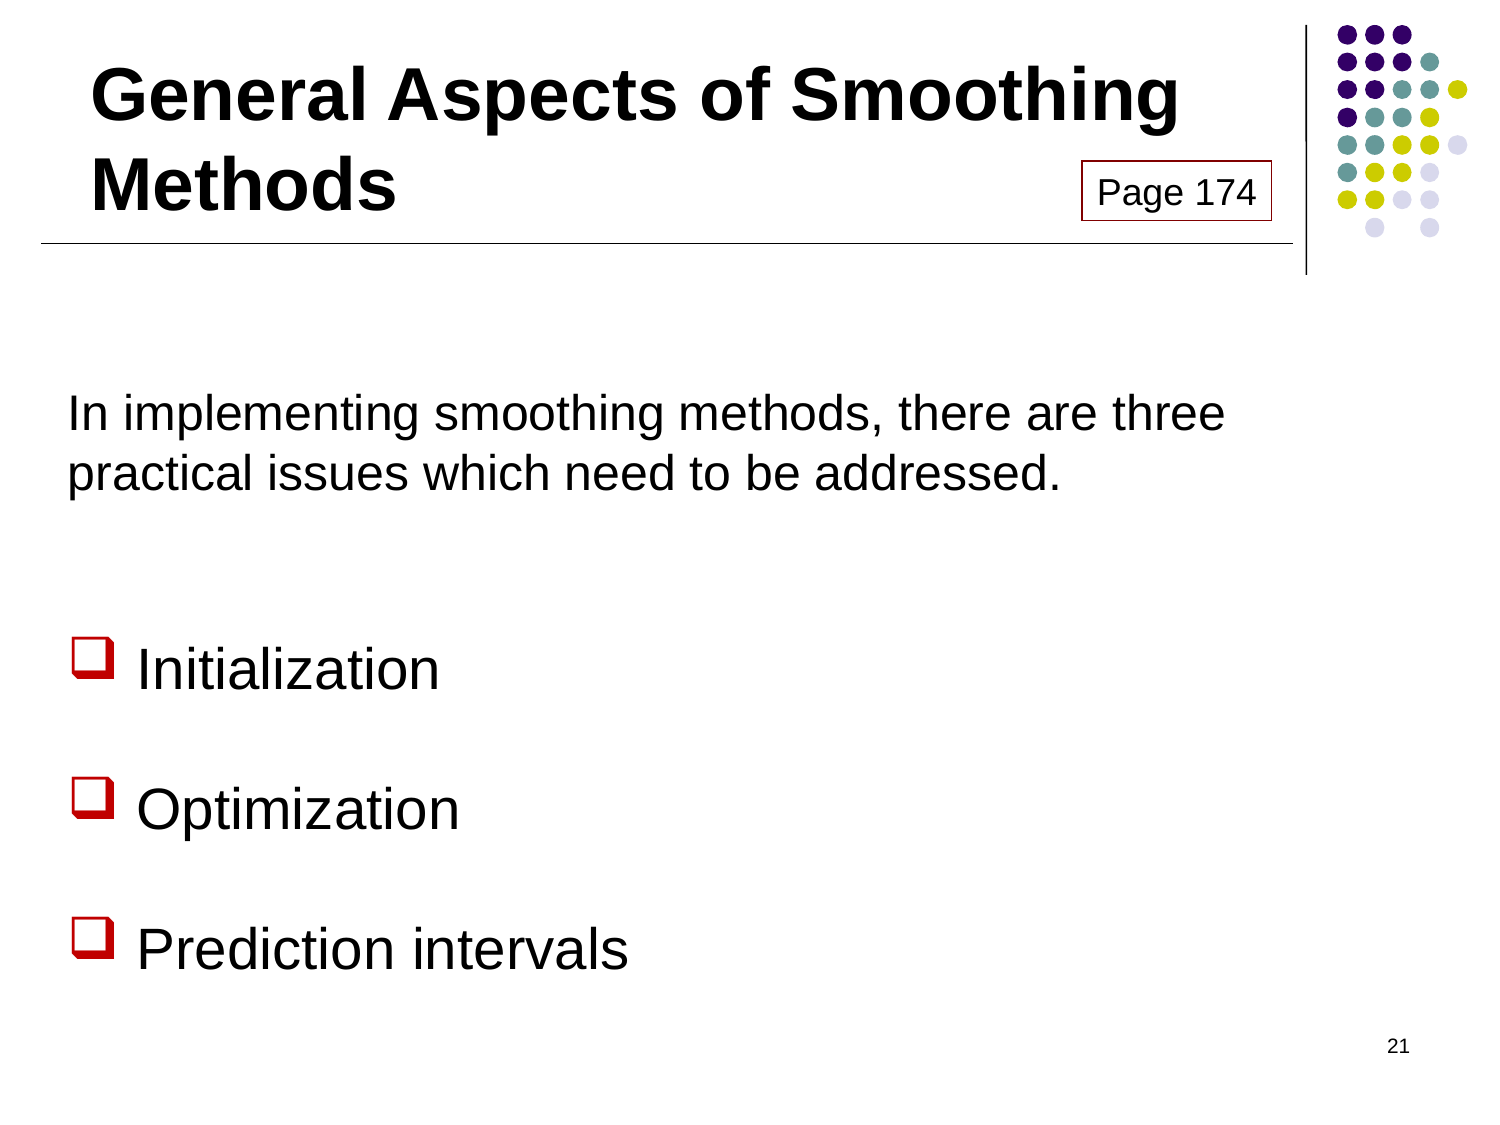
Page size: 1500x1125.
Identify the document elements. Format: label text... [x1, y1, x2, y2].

title General Aspects of Smoothing Methods [74, 19, 1313, 233]
text_box In implementing smoothing methods, there are three practical issues which need to be addressed. Initialization Optimization Prediction intervals [53, 373, 1436, 989]
slide_number 21 [1074, 1024, 1426, 1101]
text_box Page 174 [1082, 160, 1272, 221]
